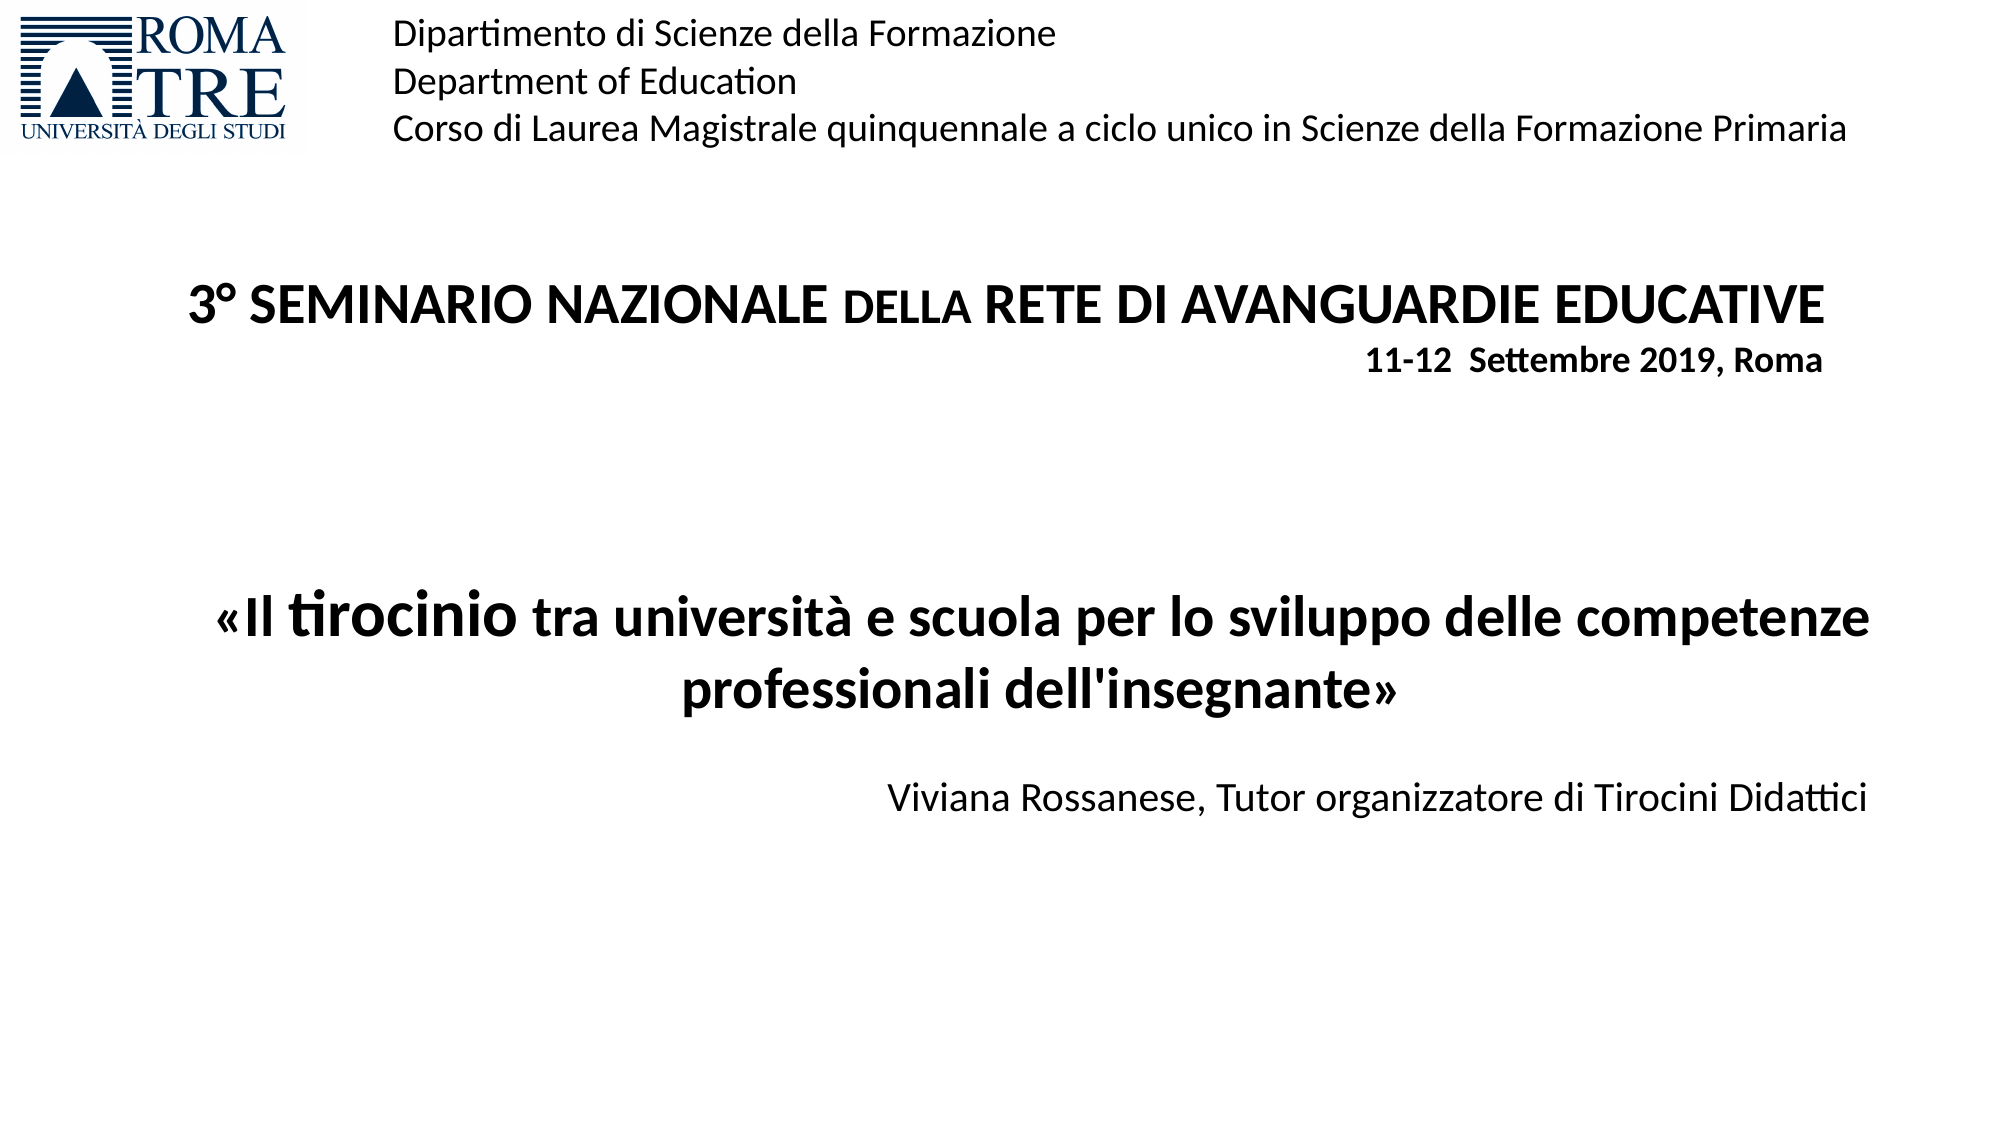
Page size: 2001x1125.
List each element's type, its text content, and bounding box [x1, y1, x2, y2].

text_box Dipartimento di Scienze della Formazione Department of Education Corso di Laurea Magistrale quinquennale a ciclo unico in Scienze della Formazione Primaria [378, 0, 2000, 158]
text_box «Il tirocinio tra università e scuola per lo sviluppo delle competenze professionali dell'insegnante» Viviana Rossanese, Tutor organizzatore di Tirocini Didattici [153, 562, 1932, 828]
picture [0, 0, 308, 154]
text_box 3° SEMINARIO NAZIONALE DELLA RETE DI AVANGUARDIE EDUCATIVE 11-12 Settembre 2019, Roma [172, 257, 1901, 388]
